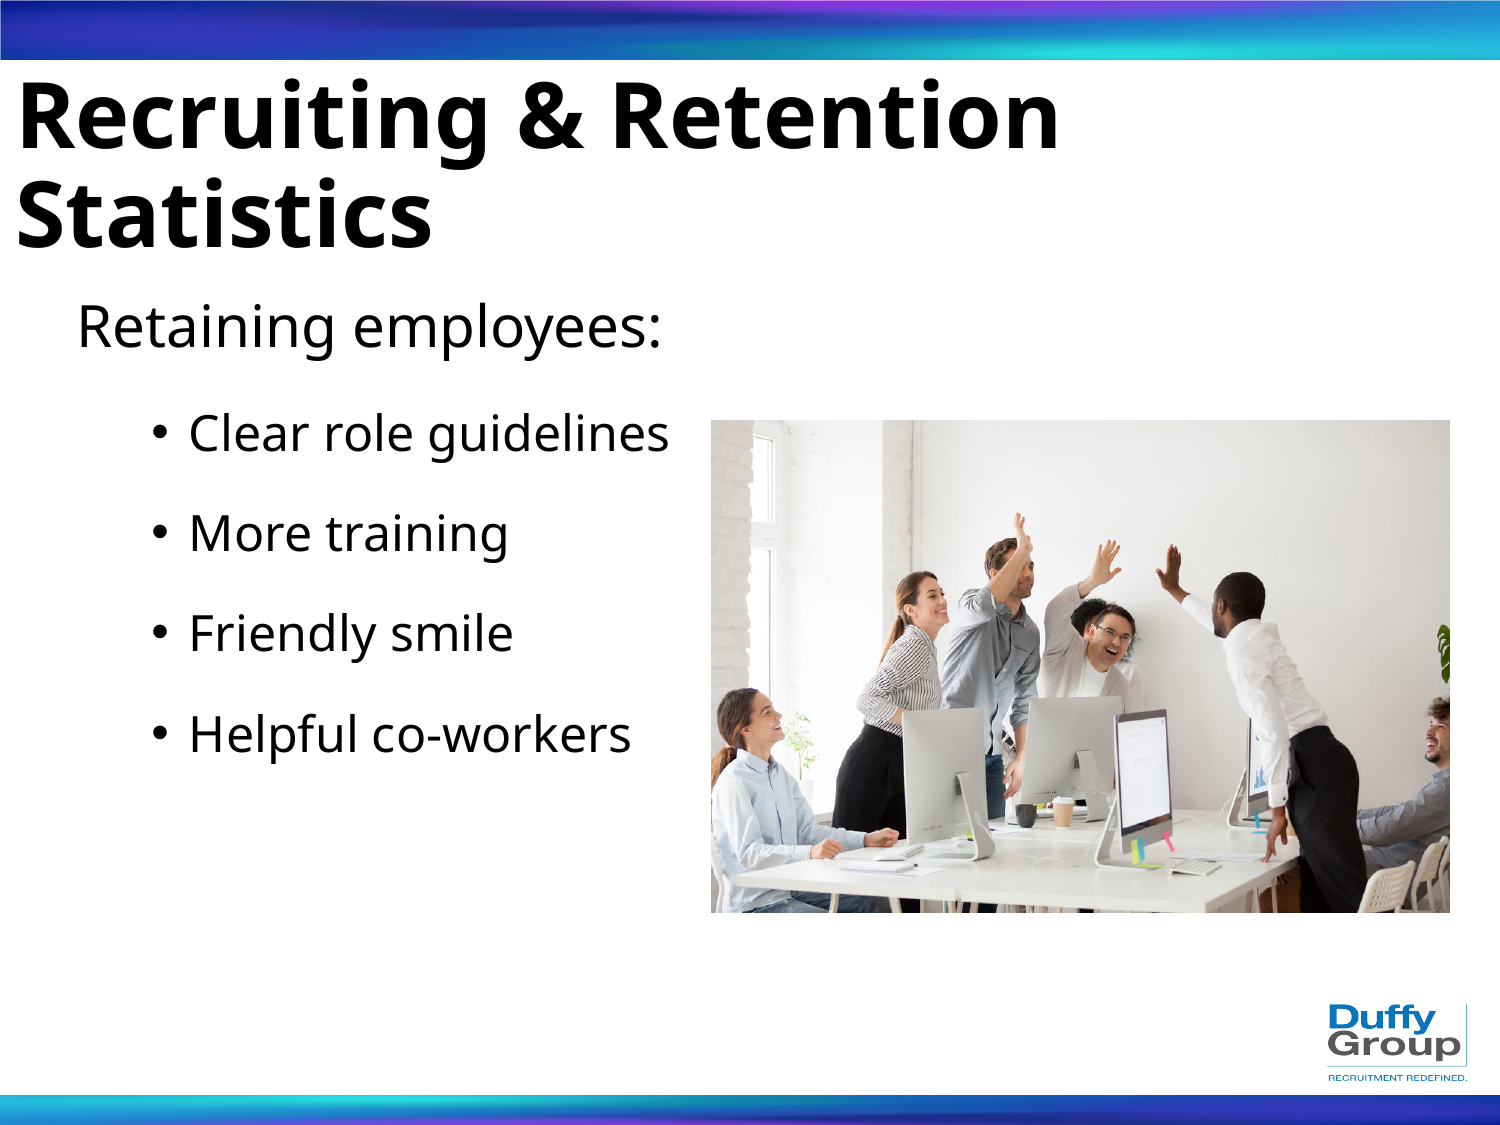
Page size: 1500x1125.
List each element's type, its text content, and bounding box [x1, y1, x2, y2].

list Retaining employees: Clear role guidelines More training Friendly smile Helpful co-workers [61, 290, 924, 886]
title Recruiting & Retention Statistics [0, 59, 1500, 278]
picture [0, 1095, 1500, 1125]
picture [1327, 1004, 1467, 1081]
picture [2, 1, 1500, 59]
picture [711, 420, 1450, 913]
